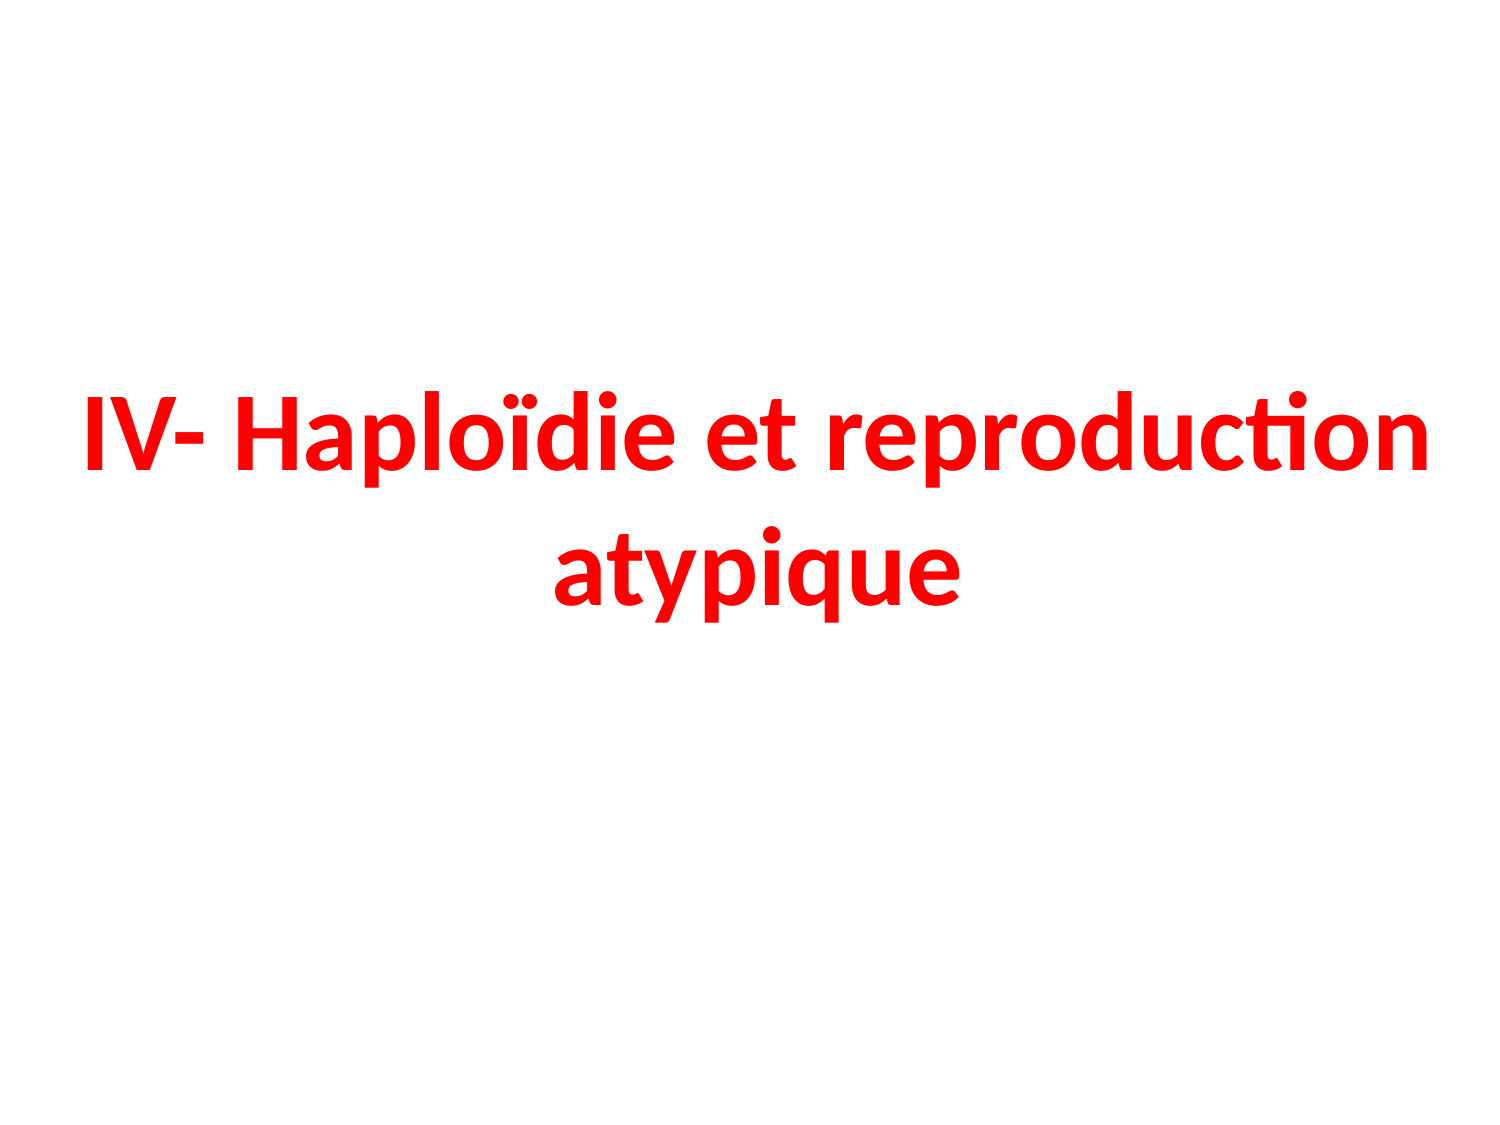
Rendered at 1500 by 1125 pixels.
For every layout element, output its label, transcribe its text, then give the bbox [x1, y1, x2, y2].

text_box IV- Haploïdie et reproduction atypique [56, 350, 1459, 771]
